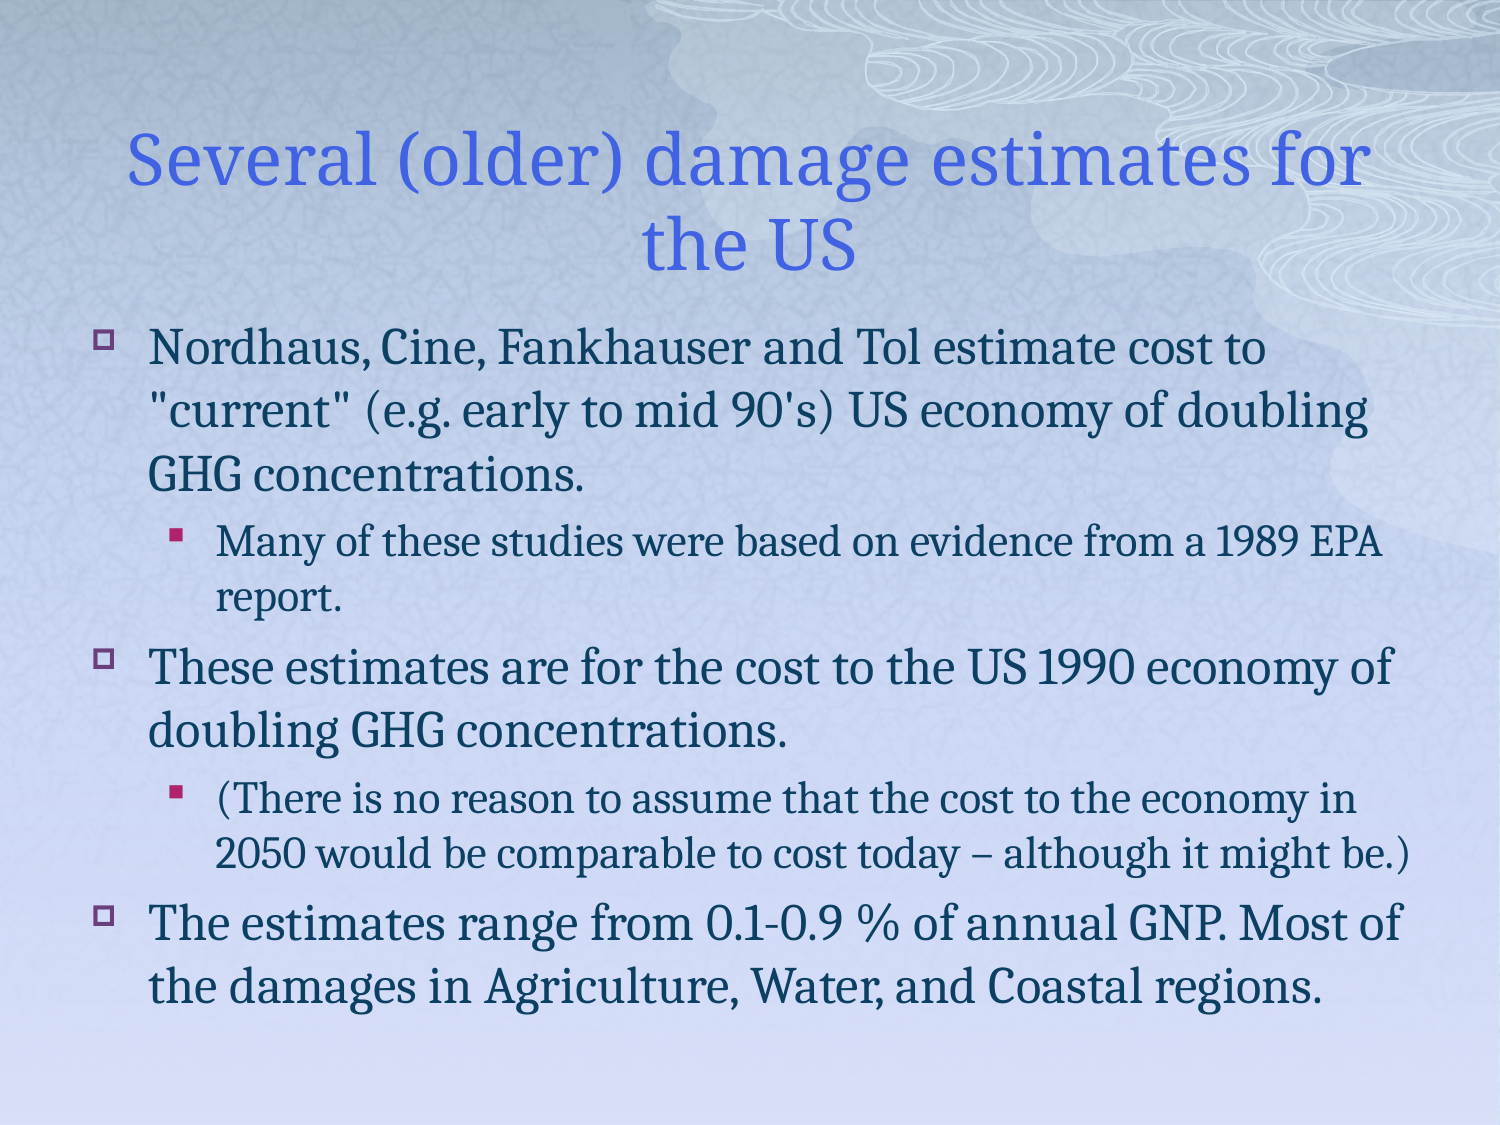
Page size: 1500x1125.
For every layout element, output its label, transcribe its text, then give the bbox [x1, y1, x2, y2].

title Several (older) damage estimates for the US [75, 105, 1425, 293]
list Nordhaus, Cine, Fankhauser and Tol estimate cost to "current" (e.g. early to mid 90's) US economy of doubling GHG concentrations. Many of these studies were based on evidence from a 1989 EPA report. These estimates are for the cost to the US 1990 economy of doubling GHG concentrations. (There is no reason to assume that the cost to the economy in 2050 would be comparable to cost today – although it might be.) The estimates range from 0.1-0.9 % of annual GNP. Most of the damages in Agriculture, Water, and Coastal regions. [76, 304, 1430, 1032]
